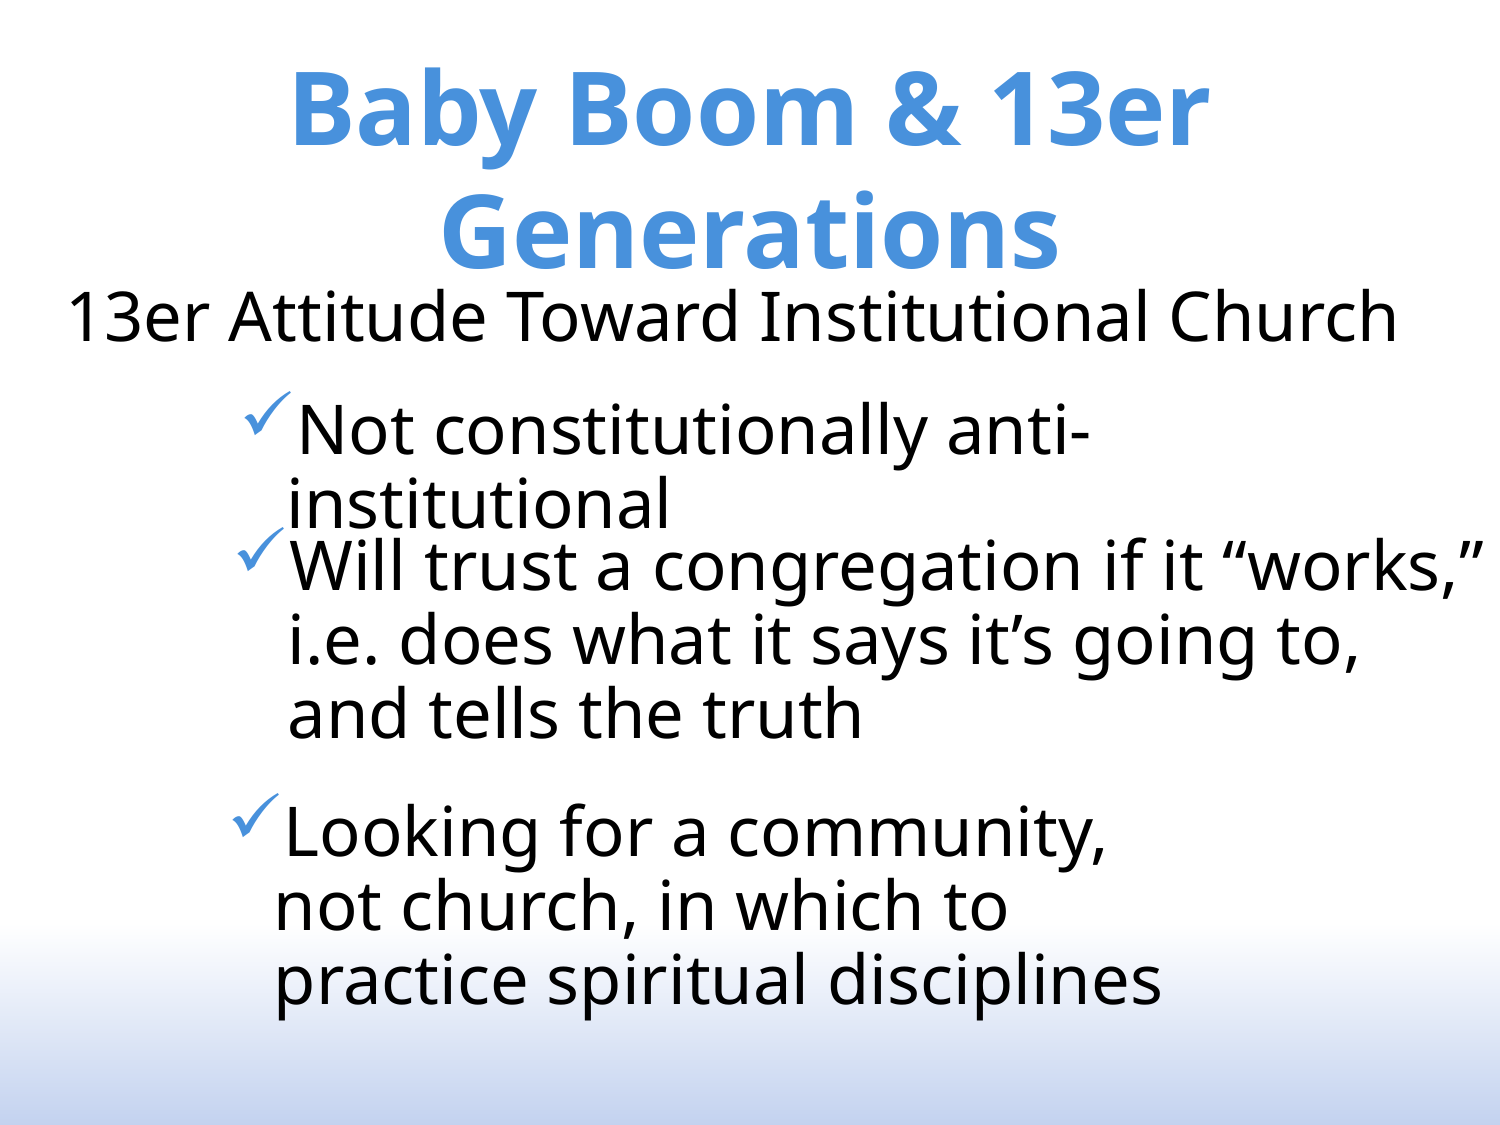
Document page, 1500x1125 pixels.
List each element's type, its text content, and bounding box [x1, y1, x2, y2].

text_box Will trust a congregation if it “works,” i.e. does what it says it’s going to, and tells the truth [142, 523, 1500, 761]
text_box Looking for a community, not church, in which to practice spiritual disciplines [137, 789, 1500, 1027]
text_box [112, 274, 1401, 478]
text_box Baby Boom & 13er Generations [0, 36, 1500, 296]
